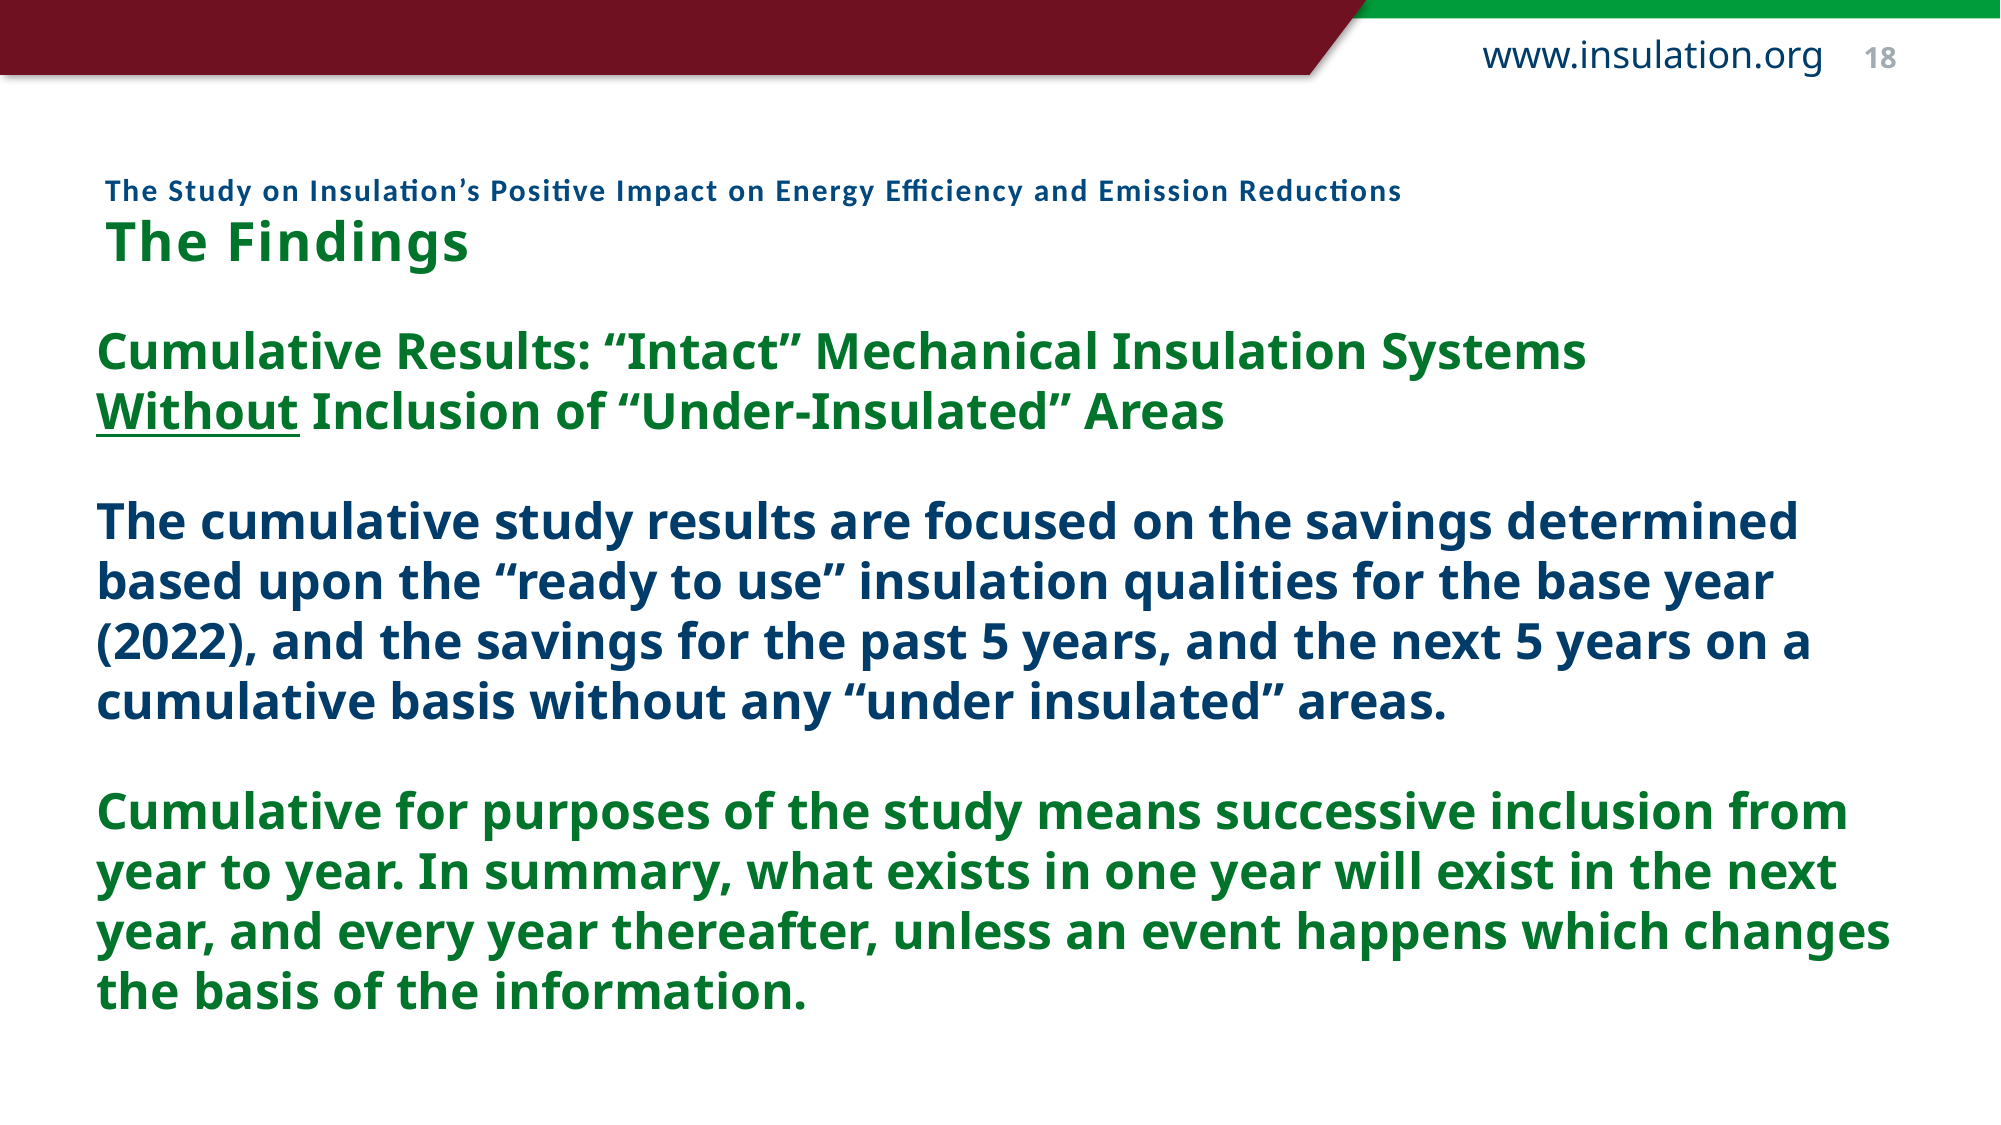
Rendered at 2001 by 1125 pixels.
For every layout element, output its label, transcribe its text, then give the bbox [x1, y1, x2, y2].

slide_number www.insulation.org 18 [1461, 29, 1912, 90]
text_box Cumulative Results: “Intact” Mechanical Insulation Systems Without Inclusion of “Under-Insulated” Areas The cumulative study results are focused on the savings determined based upon the “ready to use” insulation qualities for the base year (2022), and the savings for the past 5 years, and the next 5 years on a cumulative basis without any “under insulated” areas. Cumulative for purposes of the study means successive inclusion from year to year. In summary, what exists in one year will exist in the next year, and every year thereafter, unless an event happens which changes the basis of the information. [81, 312, 1919, 1098]
text_box The Study on Insulation’s Positive Impact on Energy Efficiency and Emission Reductions The Findings [89, 162, 1912, 281]
